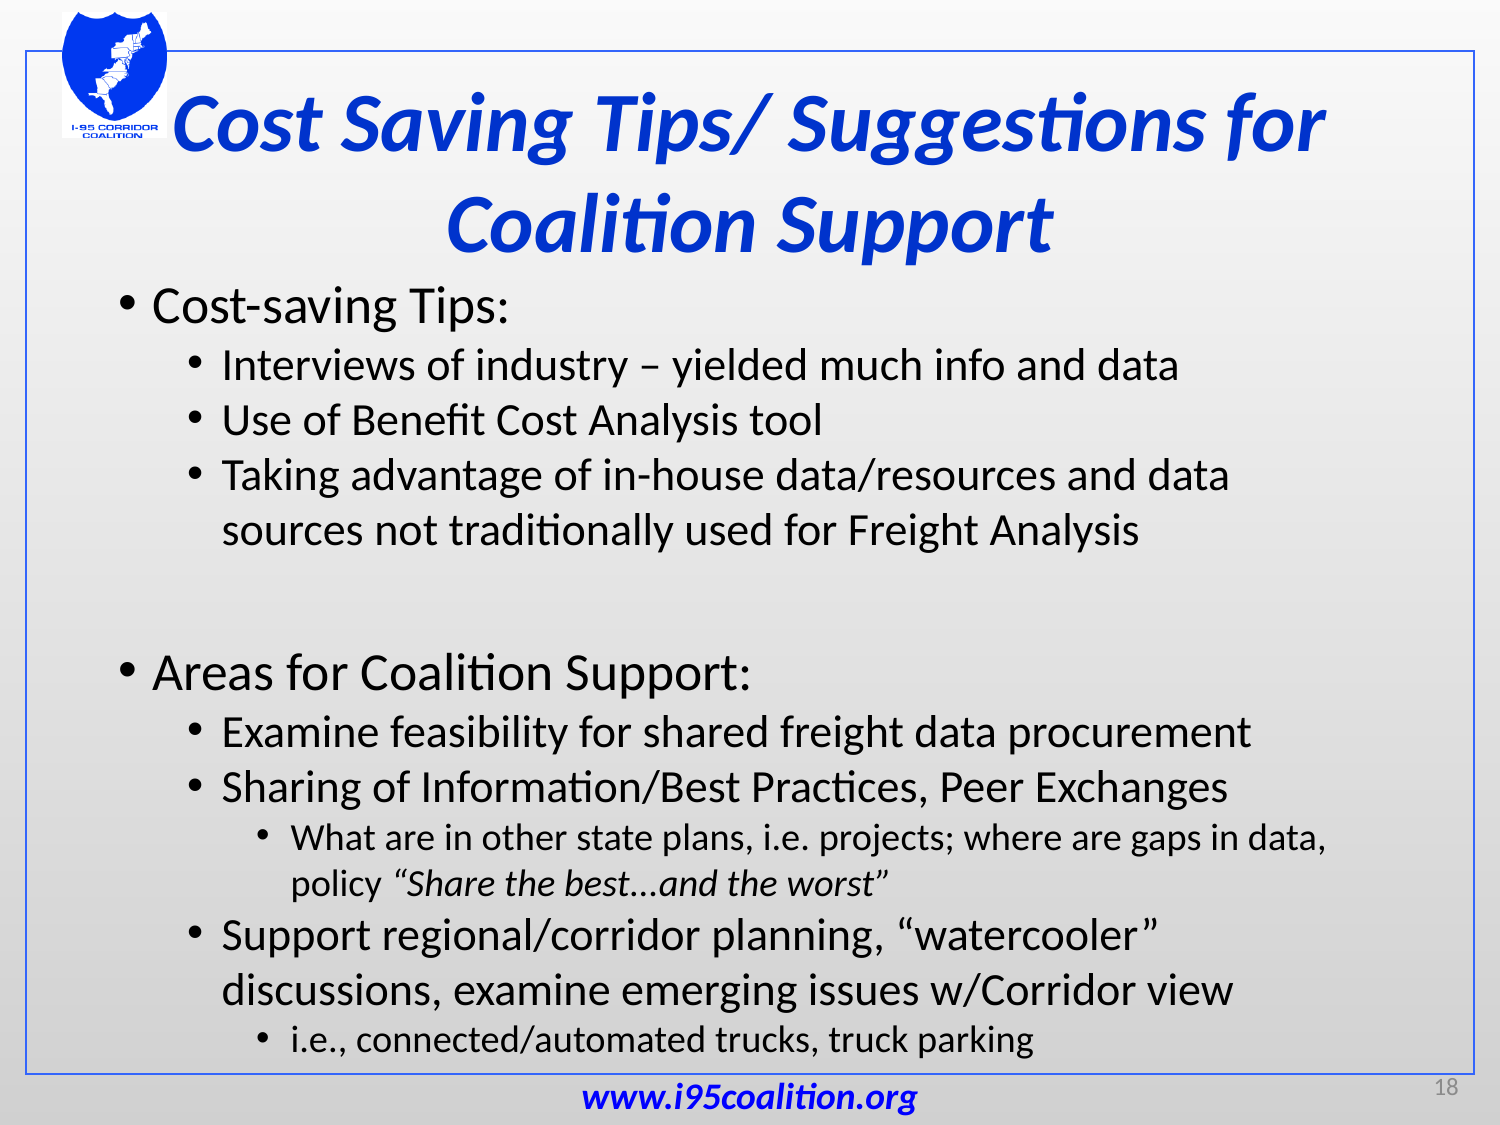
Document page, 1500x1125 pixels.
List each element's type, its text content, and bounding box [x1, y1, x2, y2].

list Cost-saving Tips: Interviews of industry – yielded much info and data Use of Benefit Cost Analysis tool Taking advantage of in-house data/resources and data sources not traditionally used for Freight Analysis Areas for Coalition Support: Examine feasibility for shared freight data procurement Sharing of Information/Best Practices, Peer Exchanges What are in other state plans, i.e. projects; where are gaps in data, policy “Share the best...and the worst” Support regional/corridor planning, “watercooler” discussions, examine emerging issues w/Corridor view i.e., connected/automated trucks, truck parking [103, 262, 1397, 1075]
title Cost Saving Tips/ Suggestions for Coalition Support [103, 59, 1397, 262]
picture [62, 12, 167, 138]
